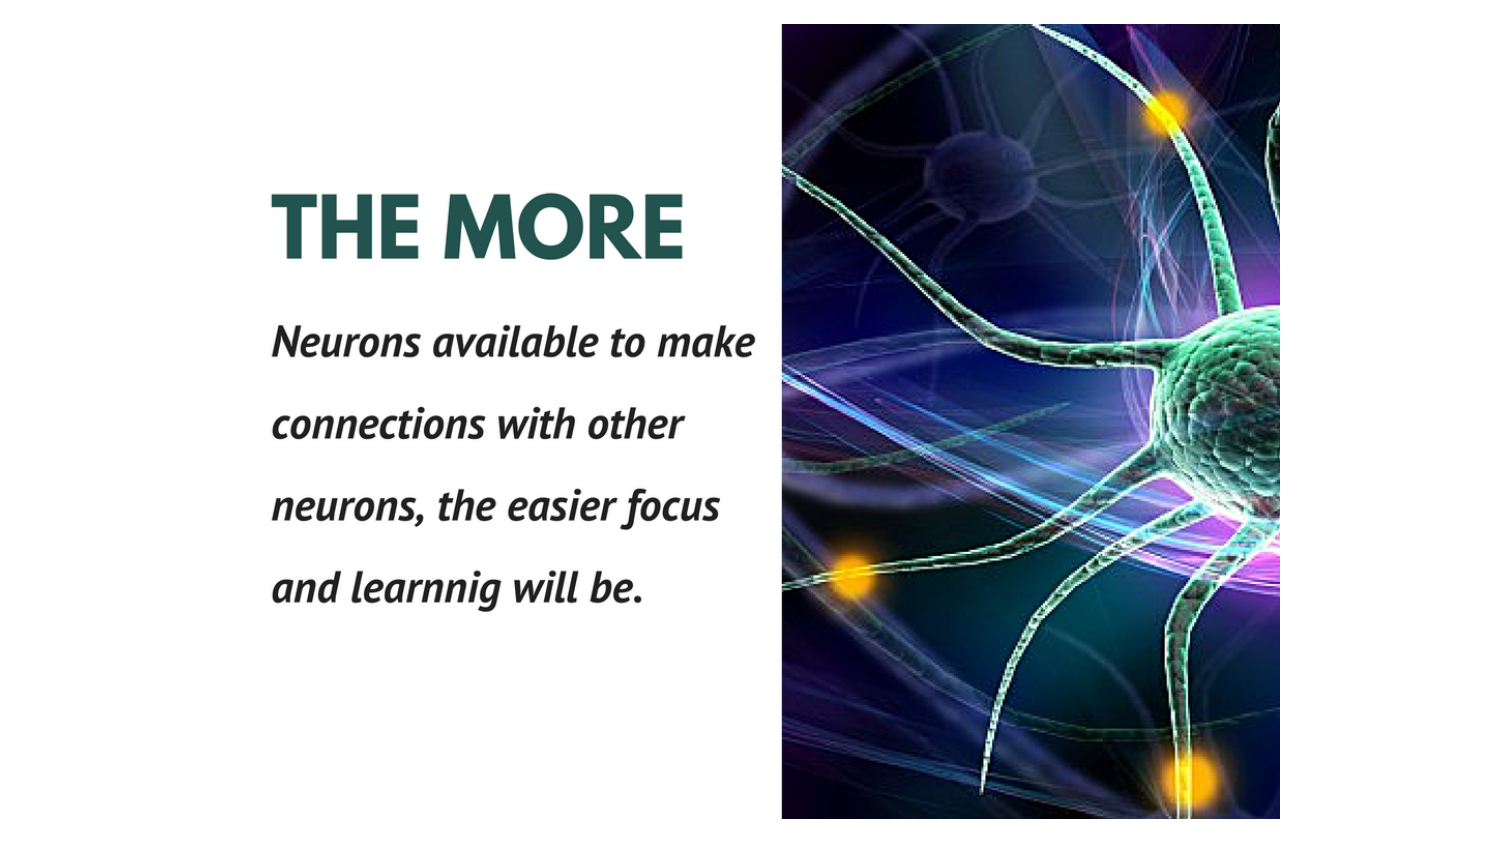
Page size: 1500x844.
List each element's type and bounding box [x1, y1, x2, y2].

picture [220, 24, 1280, 819]
